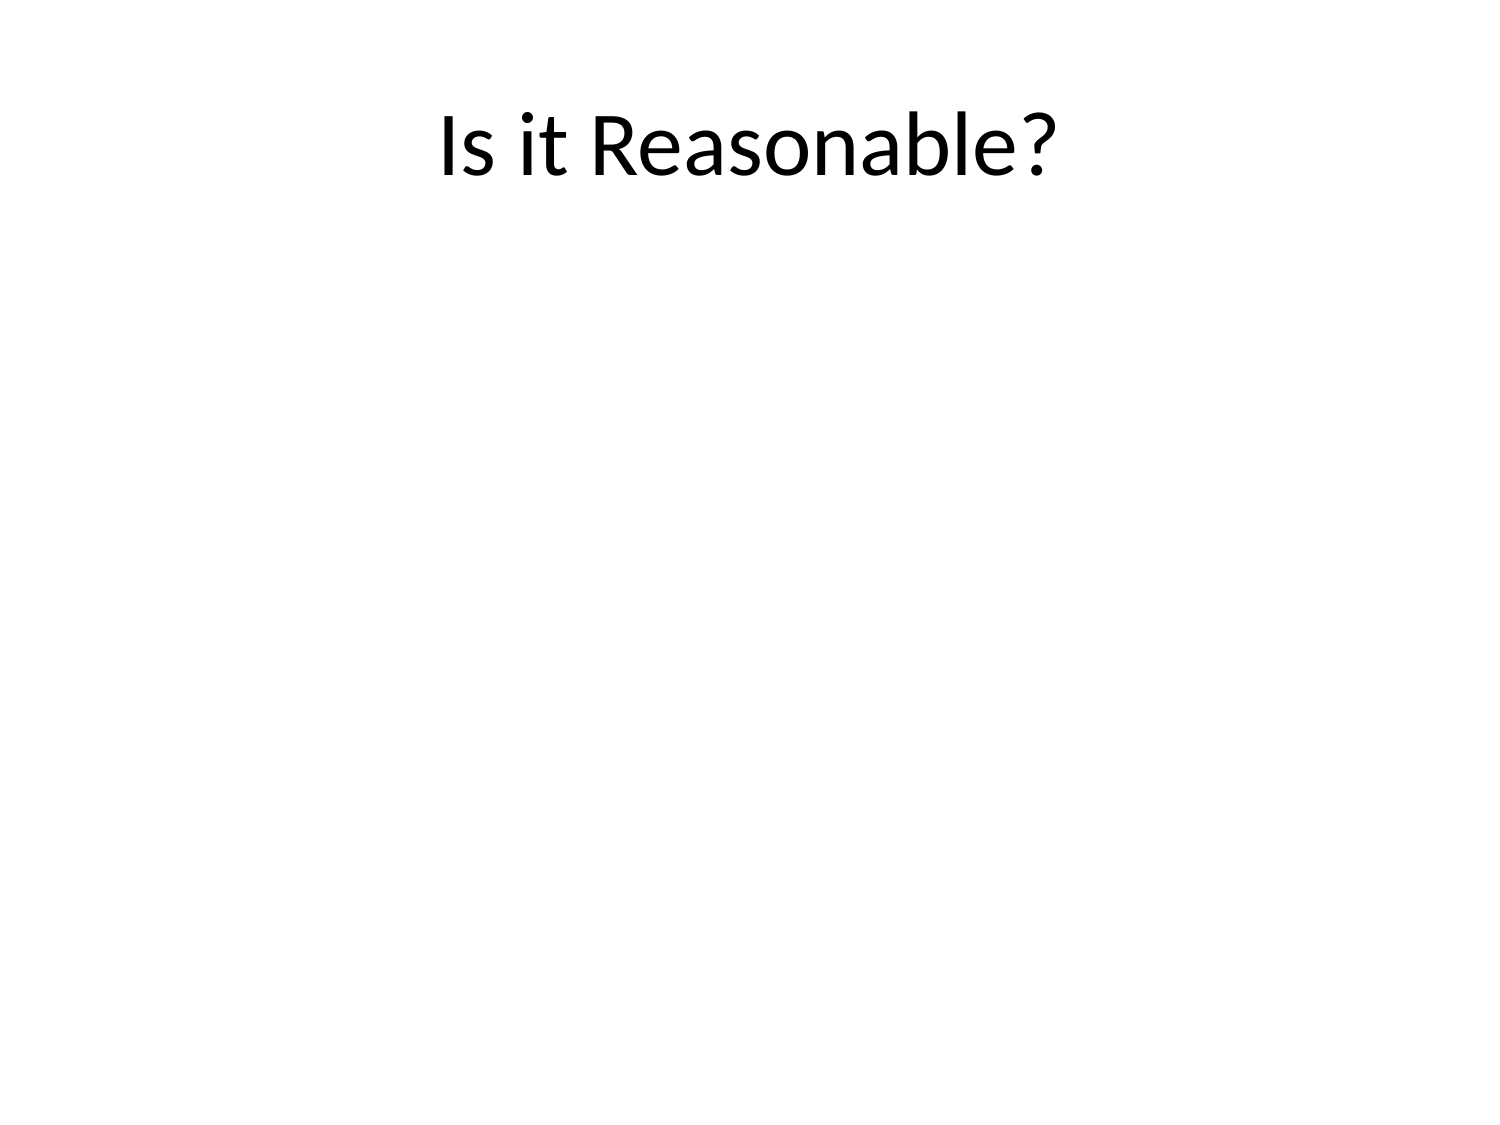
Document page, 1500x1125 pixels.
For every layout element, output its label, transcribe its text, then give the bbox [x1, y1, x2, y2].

title Is it Reasonable? [75, 45, 1425, 233]
